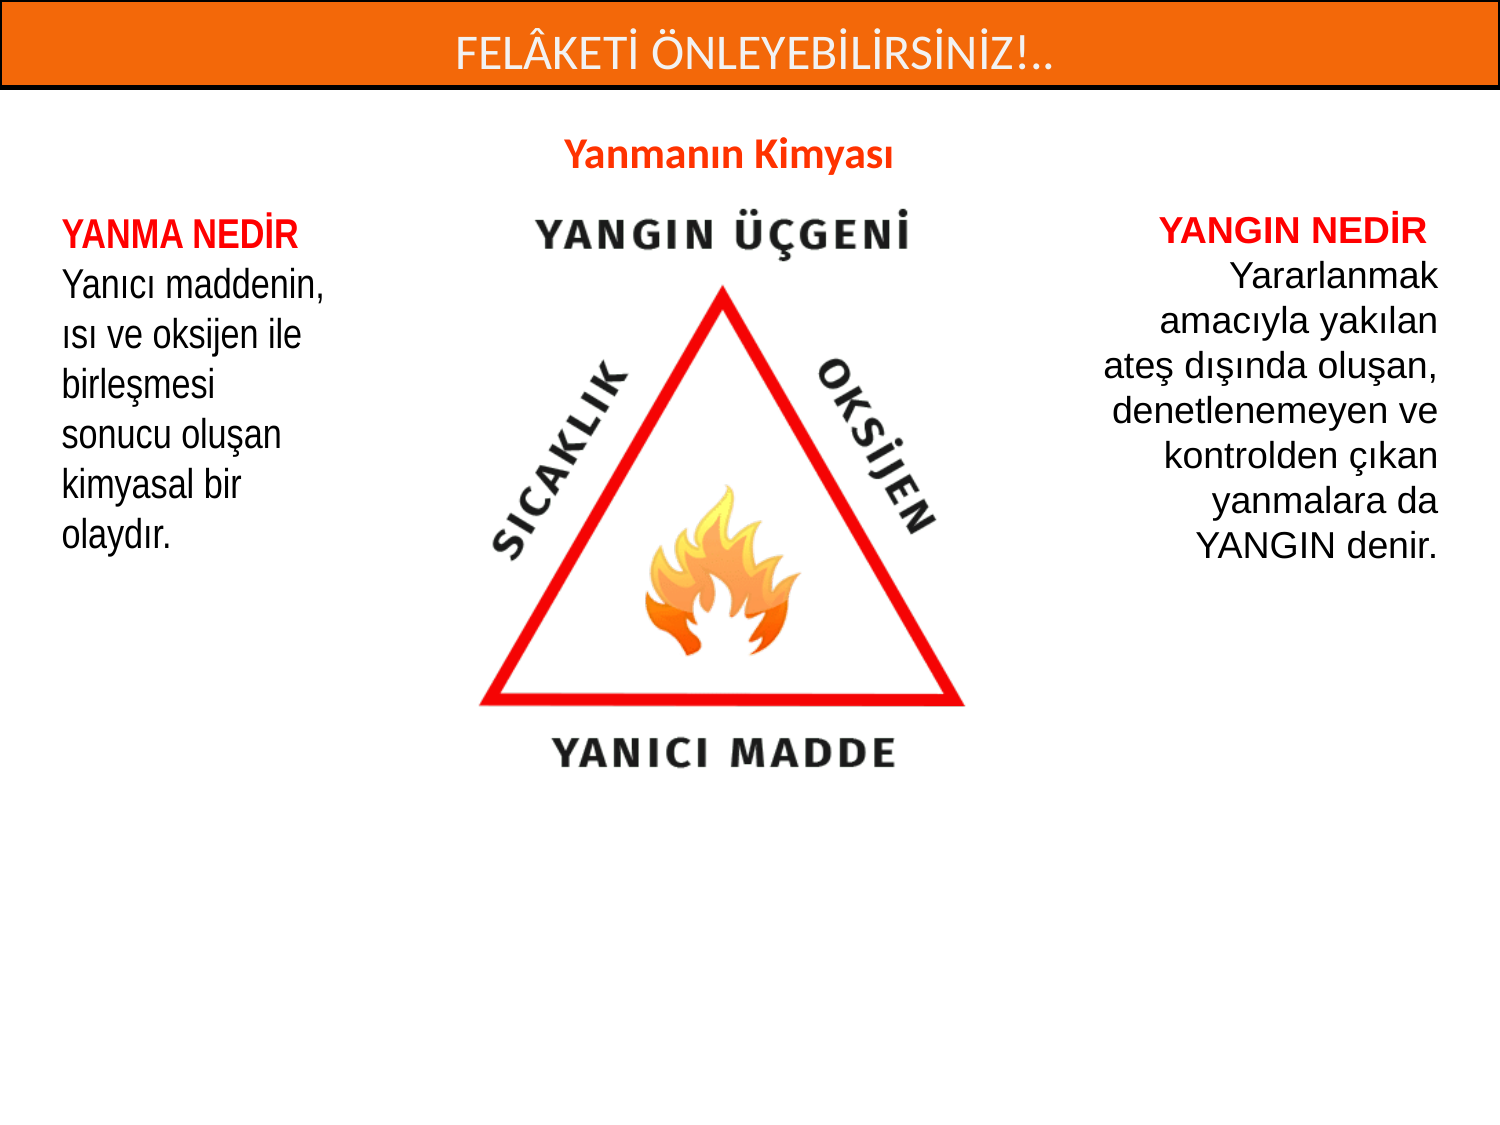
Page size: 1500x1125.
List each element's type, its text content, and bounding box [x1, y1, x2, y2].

text_box [312, 88, 1313, 188]
text_box YANMA NEDİR Yanıcı maddenin, ısı ve oksijen ile birleşmesi sonucu oluşan kimyasal bir olaydır. [46, 199, 350, 565]
picture [468, 187, 976, 792]
text_box YANGIN NEDİR Yararlanmak amacıyla yakılan ateş dışında oluşan, denetlenemeyen ve kontrolden çıkan yanmalara da YANGIN denir. [1066, 199, 1453, 574]
text_box FELÂKETİ ÖNLEYEBİLİRSİNİZ!.. [0, 0, 1500, 88]
title Yanmanın Kimyası [363, 117, 1096, 186]
